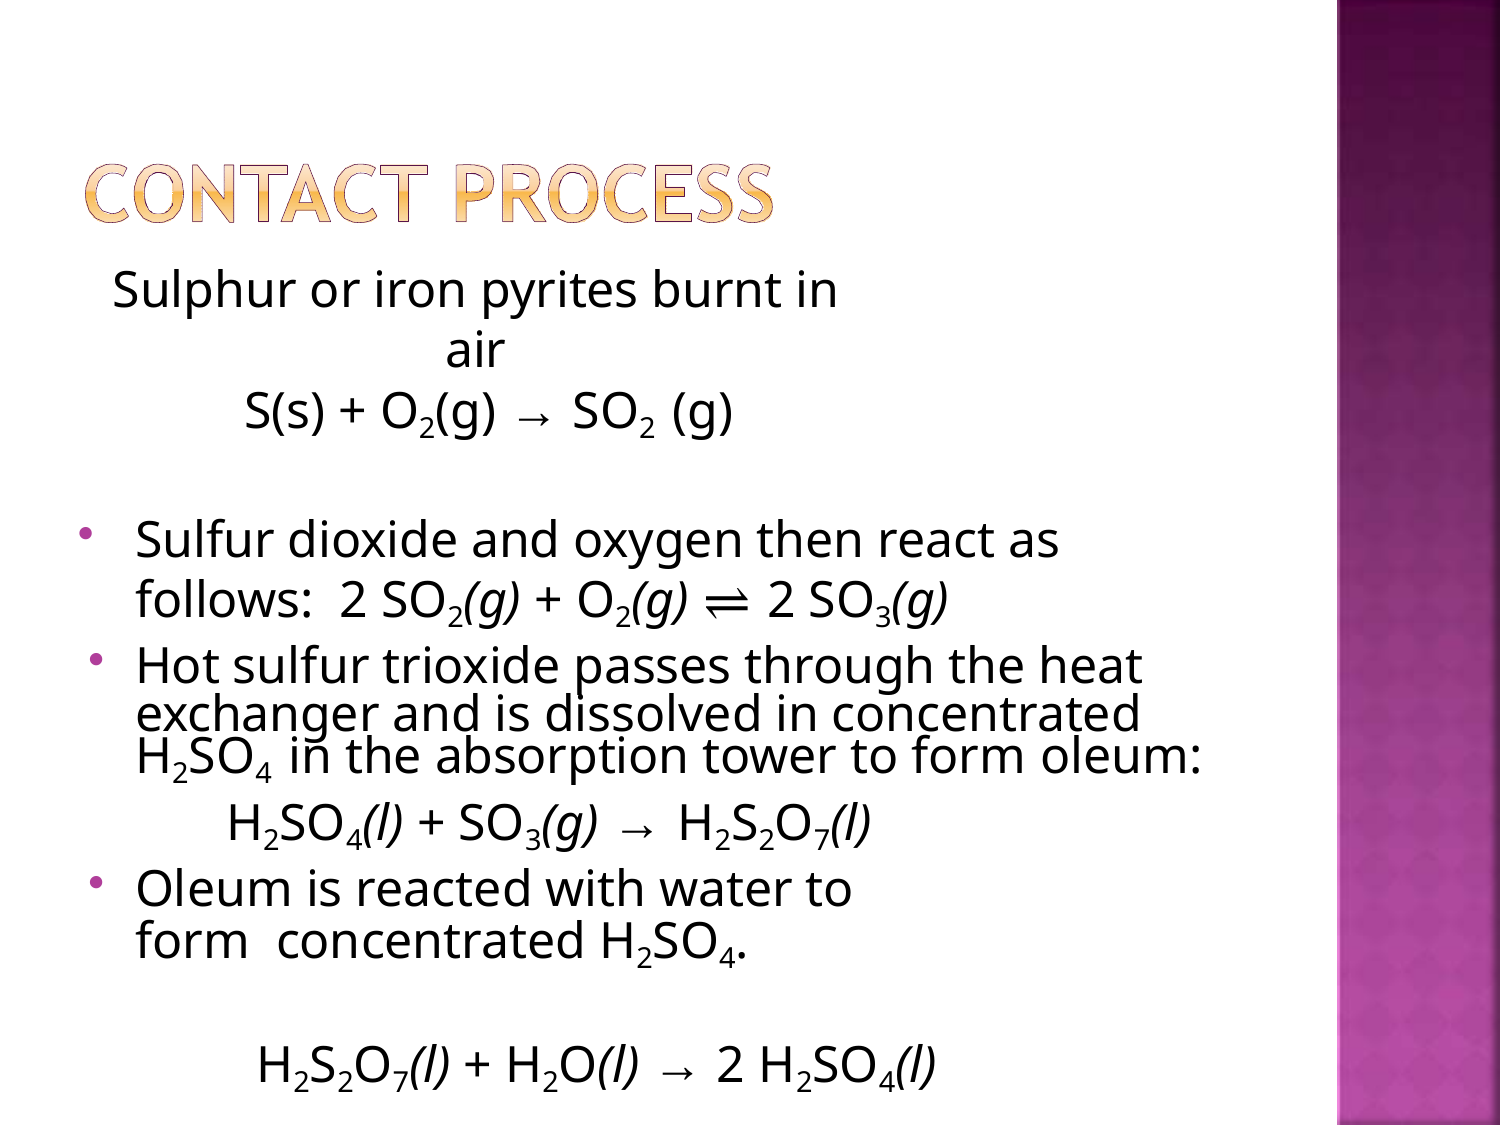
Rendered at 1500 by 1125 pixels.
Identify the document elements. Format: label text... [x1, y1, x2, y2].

text_box [738, 164, 773, 223]
text_box [280, 164, 331, 222]
text_box [334, 164, 378, 223]
text_box [134, 164, 184, 223]
text_box [164, 164, 229, 223]
text_box [85, 164, 104, 187]
text_box [456, 164, 494, 222]
text_box [758, 211, 773, 223]
text_box [579, 164, 623, 223]
text_box [697, 164, 732, 223]
text_box [749, 164, 773, 203]
text_box [548, 164, 598, 223]
text_box [240, 165, 288, 222]
text_box [96, 164, 152, 223]
text_box [708, 164, 762, 223]
text_box [345, 164, 566, 223]
text_box [85, 164, 129, 223]
text_box [85, 201, 104, 223]
text_box Sulphur or iron pyrites burnt in air S(s) + O2(g) → SO2 (g) Sulfur dioxide and oxygen then react as follows: 2 SO2(g) + O2(g) ⇌ 2 SO3(g) Hot sulfur trioxide passes through the heat exchanger and is dissolved in concentrated H2SO4 in the absorption tower to form oleum: H2SO4(l) + SO3(g) → H2S2O7(l) Oleum is reacted with water to form concentrated H2SO4. H2S2O7(l) + H2O(l) → 2 H2SO4(l) [79, 255, 1253, 1099]
text_box [655, 165, 692, 222]
text_box [604, 164, 648, 223]
text_box [380, 165, 428, 222]
text_box [502, 164, 547, 222]
picture [1337, 0, 1500, 1125]
text_box [192, 164, 234, 223]
text_box [234, 164, 353, 223]
text_box [615, 164, 721, 223]
